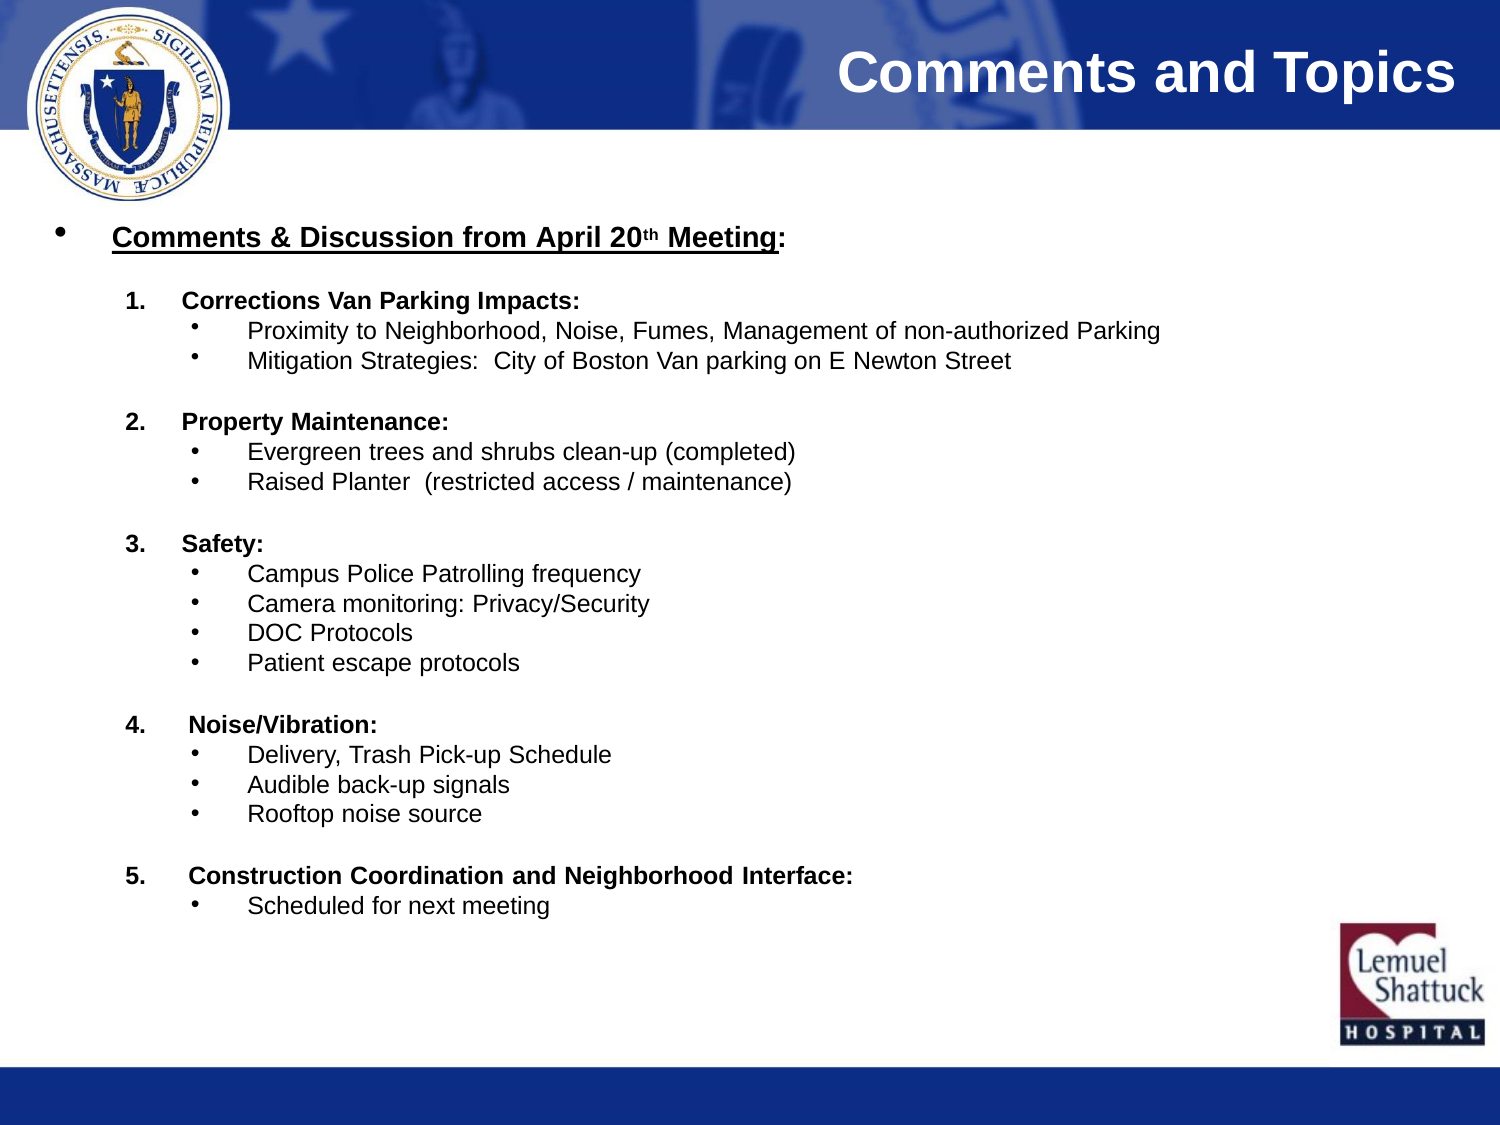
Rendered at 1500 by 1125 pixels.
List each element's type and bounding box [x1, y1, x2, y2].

text_box [0, 0, 1500, 1125]
